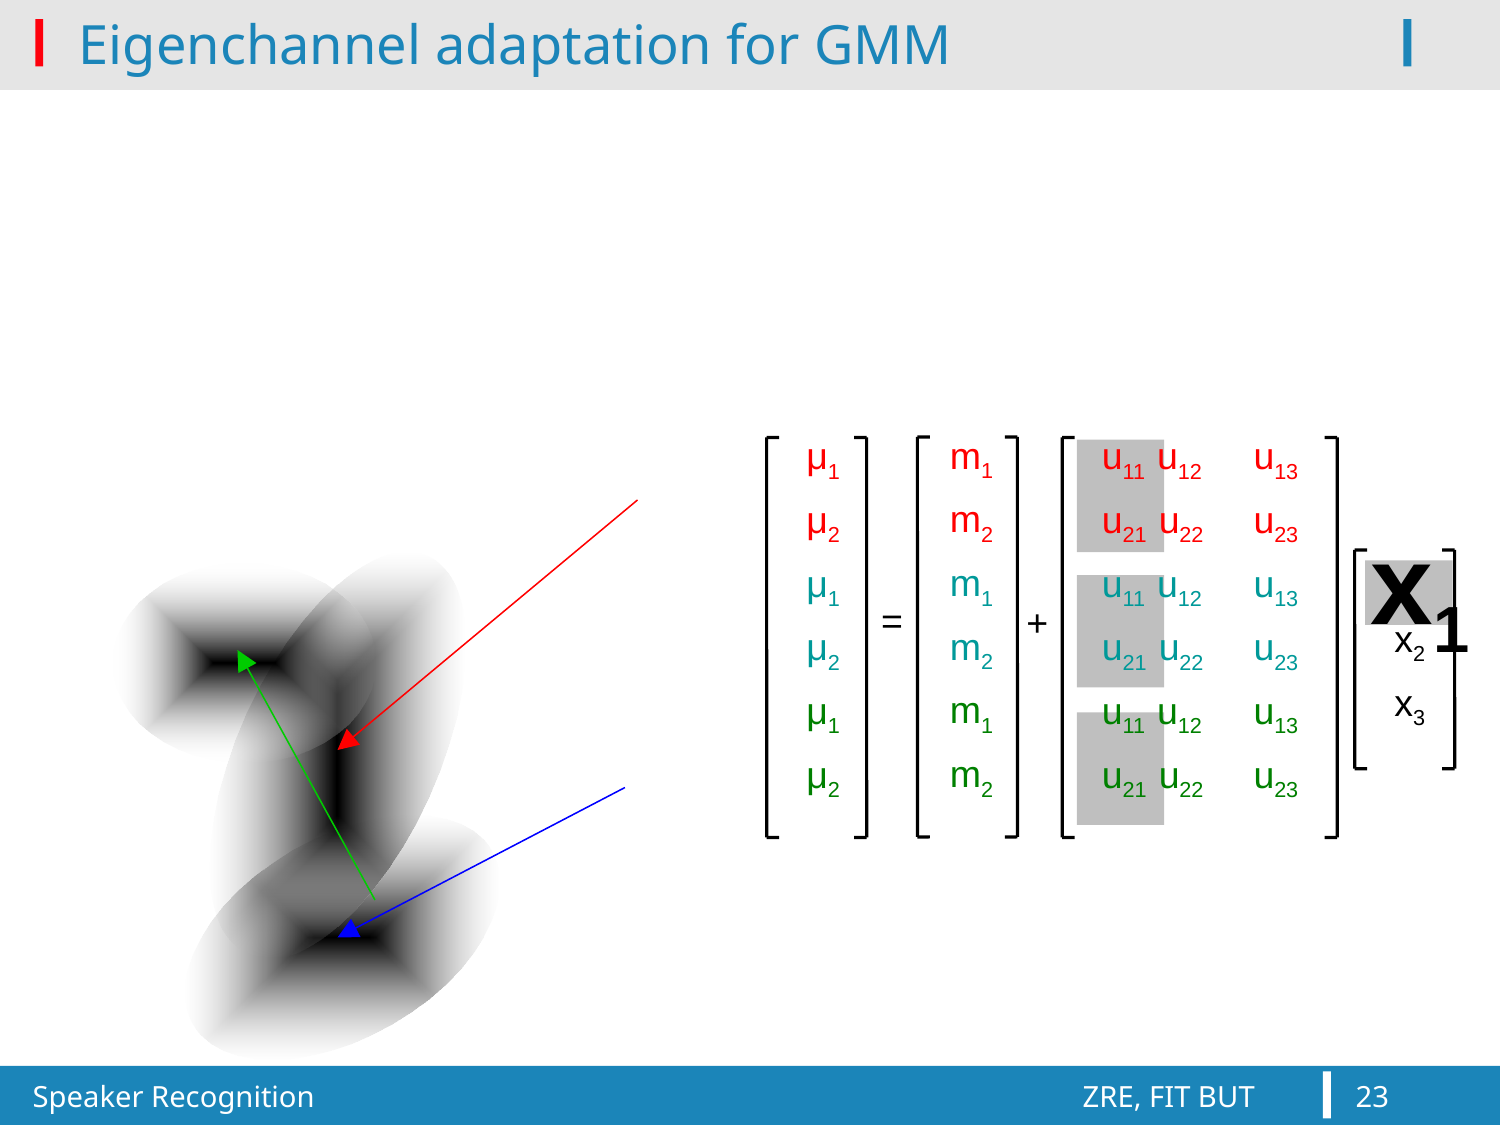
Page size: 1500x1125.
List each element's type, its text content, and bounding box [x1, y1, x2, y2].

text_box + [1021, 591, 1056, 651]
text_box [1081, 712, 1087, 825]
text_box [184, 815, 500, 1060]
slide_number 23 [1340, 1070, 1477, 1125]
text_box [112, 562, 376, 763]
text_box u11 u12 u21 u22 u11 u12 u21 u22 u11 u12 u21 u22 [1087, 424, 1250, 873]
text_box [1324, 437, 1338, 838]
footer Speaker Recognition ZRE, FIT BUT [17, 1070, 1306, 1125]
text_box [917, 436, 931, 838]
text_box = [872, 589, 912, 650]
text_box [1061, 437, 1075, 838]
text_box μ1 μ2 μ1 μ2 μ1 μ2 [791, 424, 880, 810]
text_box x2 x3 [1458, 673, 1468, 737]
text_box x1 [1402, 504, 1500, 673]
text_box [237, 649, 376, 901]
text_box [337, 499, 638, 751]
text_box u13 u23 u13 u23 u13 u23 [1250, 424, 1402, 873]
text_box [1081, 575, 1087, 688]
text_box [337, 787, 626, 938]
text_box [853, 437, 867, 838]
text_box Eigenchannel adaptation for GMM [49, 0, 1385, 102]
text_box m1 m2 m1 m2 m1 m2 [935, 424, 1023, 809]
text_box [209, 755, 370, 959]
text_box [1354, 549, 1455, 769]
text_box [1004, 436, 1018, 838]
text_box [1079, 439, 1087, 553]
text_box [296, 551, 466, 892]
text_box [766, 437, 780, 838]
